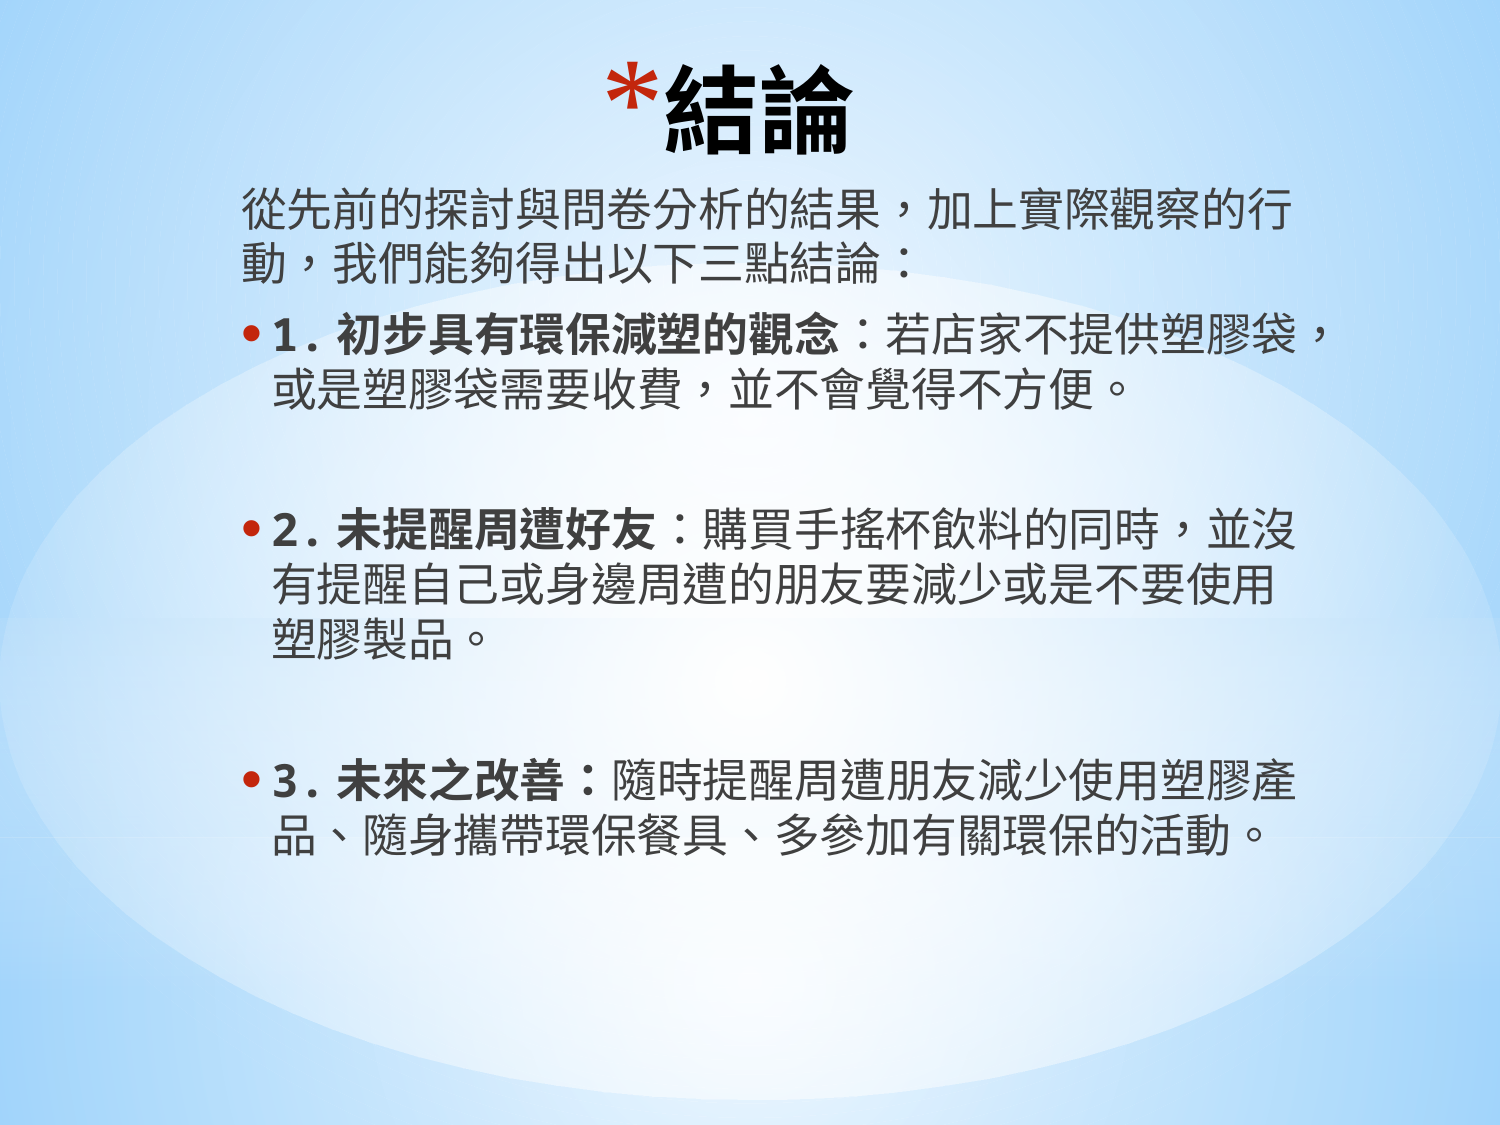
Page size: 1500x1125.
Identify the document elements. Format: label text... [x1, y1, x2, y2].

list 從先前的探討與問卷分析的結果，加上實際觀察的行動，我們能夠得出以下三點結論： 1.初步具有環保減塑的觀念：若店家不提供塑膠袋，或是塑膠袋需要收費，並不會覺得不方便。 2.未提醒周遭好友：購買手搖杯飲料的同時，並沒有提醒自己或身邊周遭的朋友要減少或是不要使用塑膠製品。 3.未來之改善：隨時提醒周遭朋友減少使用塑膠產品、隨身攜帶環保餐具、多參加有關環保的活動。 [218, 172, 1329, 1047]
title 結論 [194, 42, 1264, 231]
